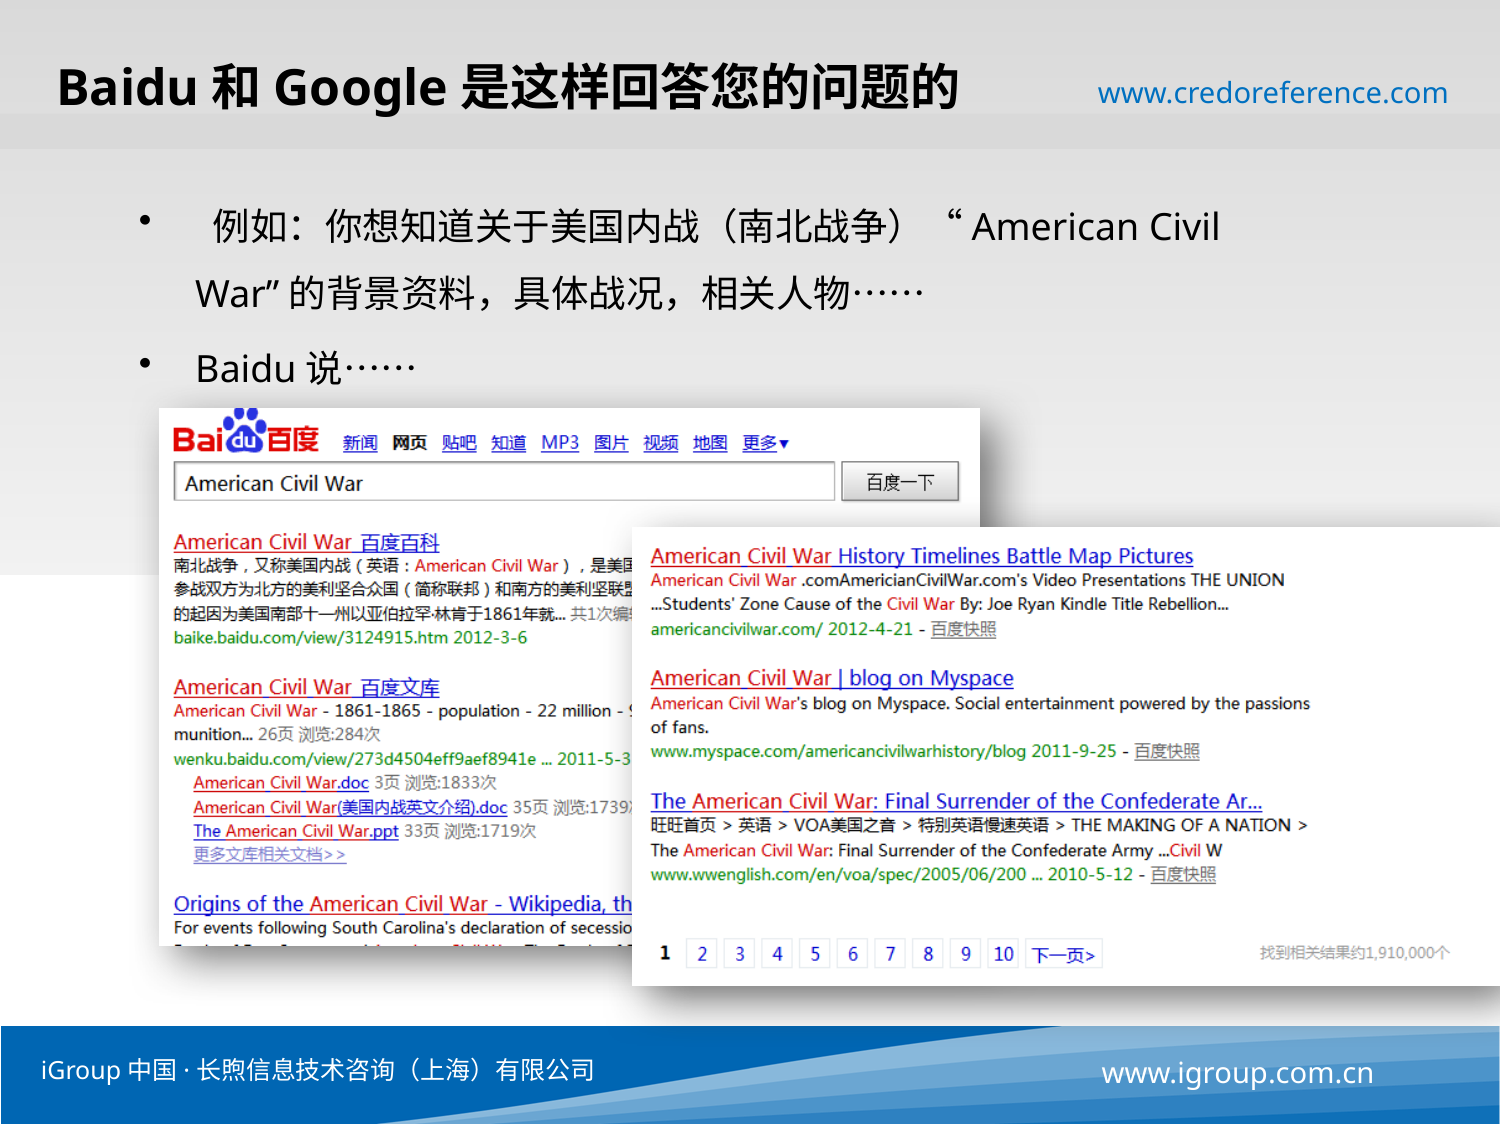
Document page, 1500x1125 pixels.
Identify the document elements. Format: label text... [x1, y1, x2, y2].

list 例如：你想知道关于美国内战（南北战争）“American Civil War”的背景资料，具体战况，相关人物…… Baidu说…… [123, 172, 1377, 958]
slide_number www.credoreference.com [1057, 66, 1490, 114]
title Baidu和Google是这样回答您的问题的 [41, 30, 1489, 142]
picture [0, 1025, 1500, 1125]
picture [159, 408, 1500, 986]
